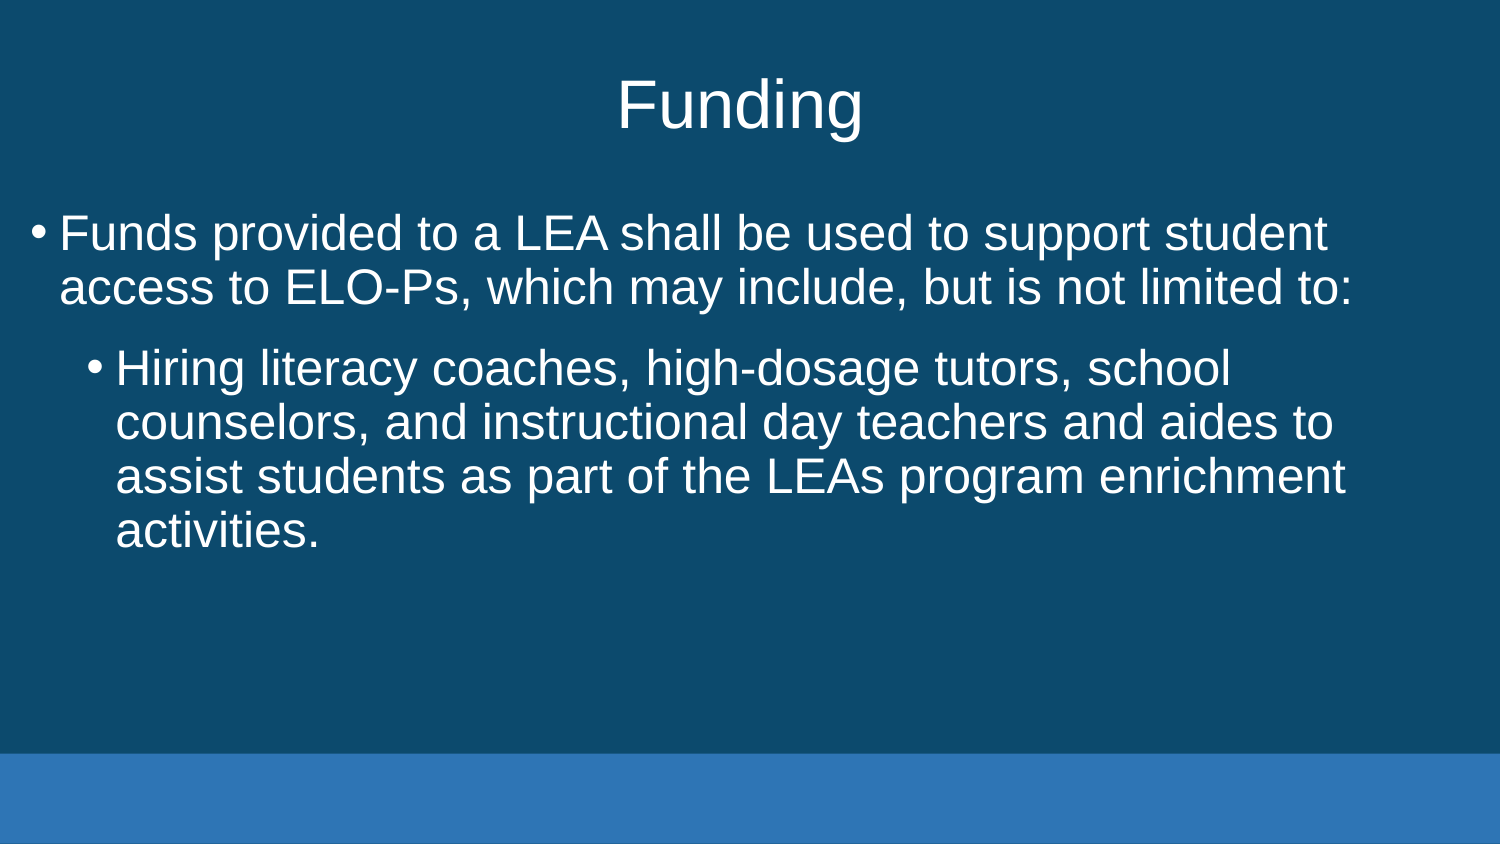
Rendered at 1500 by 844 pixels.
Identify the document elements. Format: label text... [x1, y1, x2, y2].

title Funding [18, 25, 1482, 189]
list Funds provided to a LEA shall be used to support student access to ELO-Ps, which may include, but is not limited to: Hiring literacy coaches, high-dosage tutors, school counselors, and instructional day teachers and aides to assist students as part of the LEAs program enrichment activities. [18, 201, 1482, 819]
